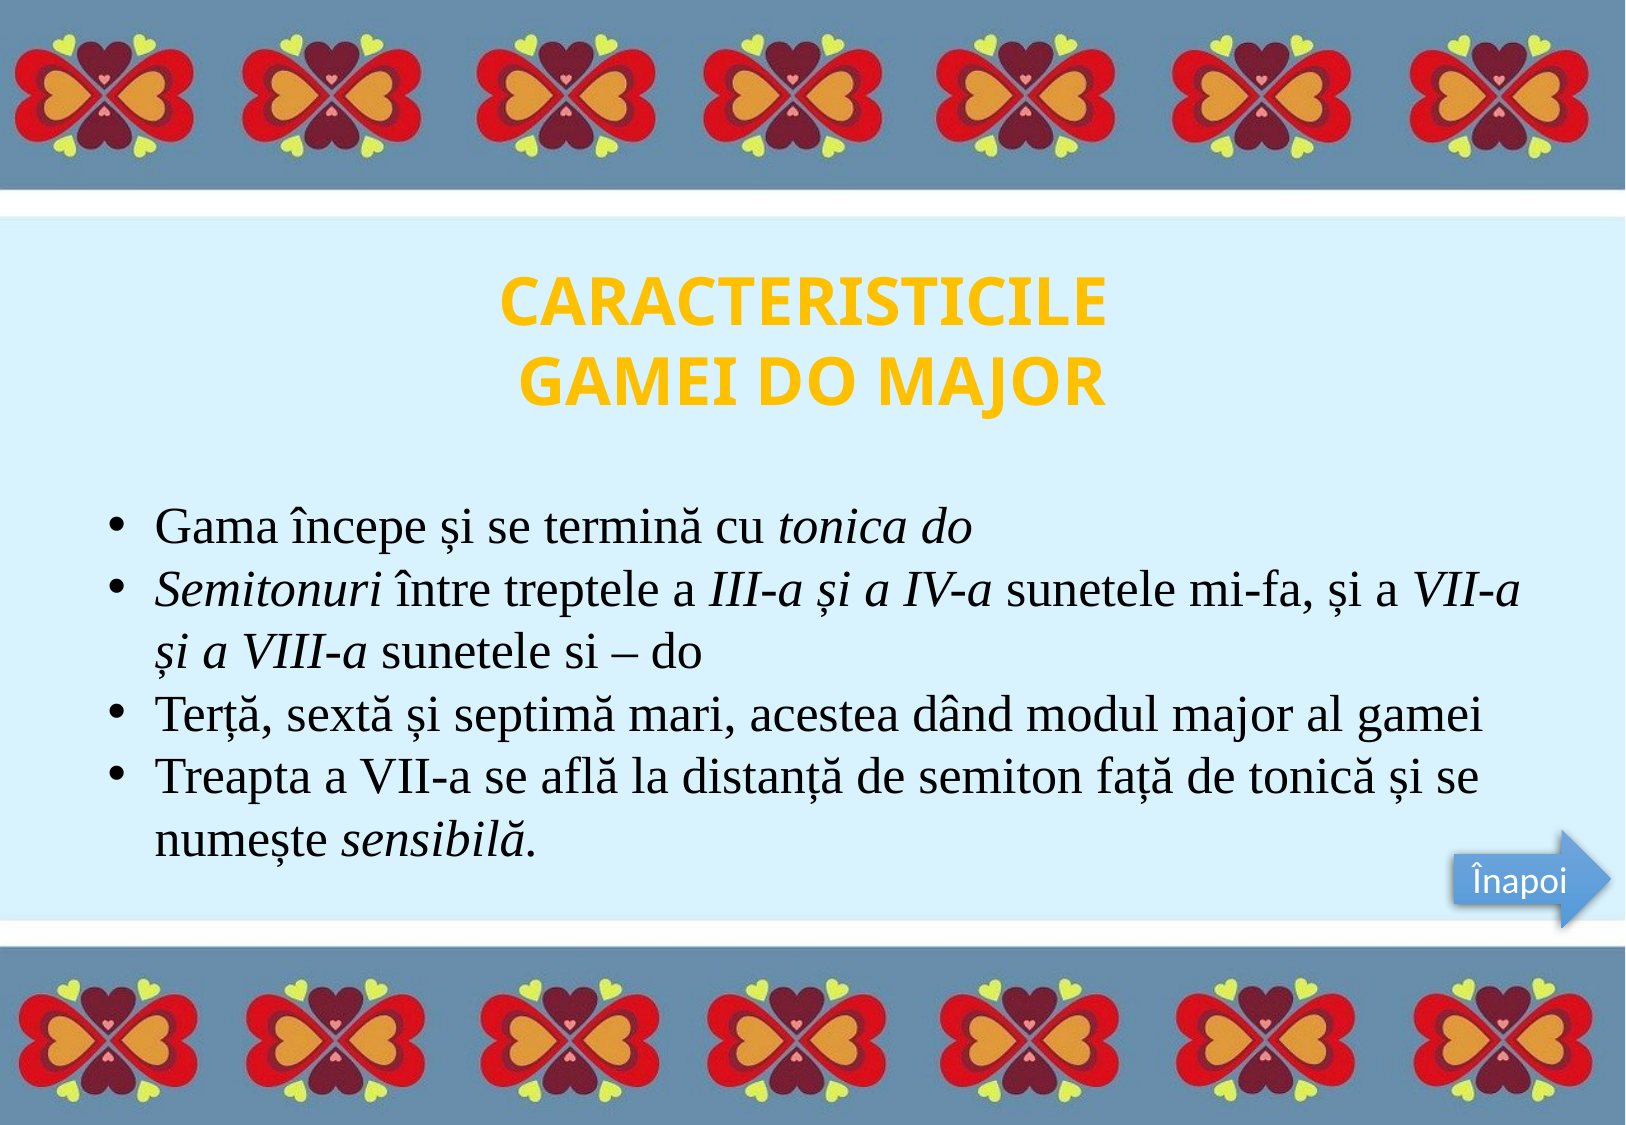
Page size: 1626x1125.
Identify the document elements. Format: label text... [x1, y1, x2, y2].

text_box Înapoi [1453, 829, 1611, 929]
picture [0, 0, 1626, 1125]
text_box Gama începe și se termină cu tonica do Semitonuri între treptele a III-a și a IV-a sunetele mi-fa, și a VII-a și a VIII-a sunetele si – do Terță, sextă și septimă mari, acestea dând modul major al gamei Treapta a VII-a se află la distanță de semiton față de tonică și se numește sensibilă. [92, 484, 1554, 875]
text_box CARACTERISTICILE GAMEI DO MAJOR [483, 251, 1142, 427]
